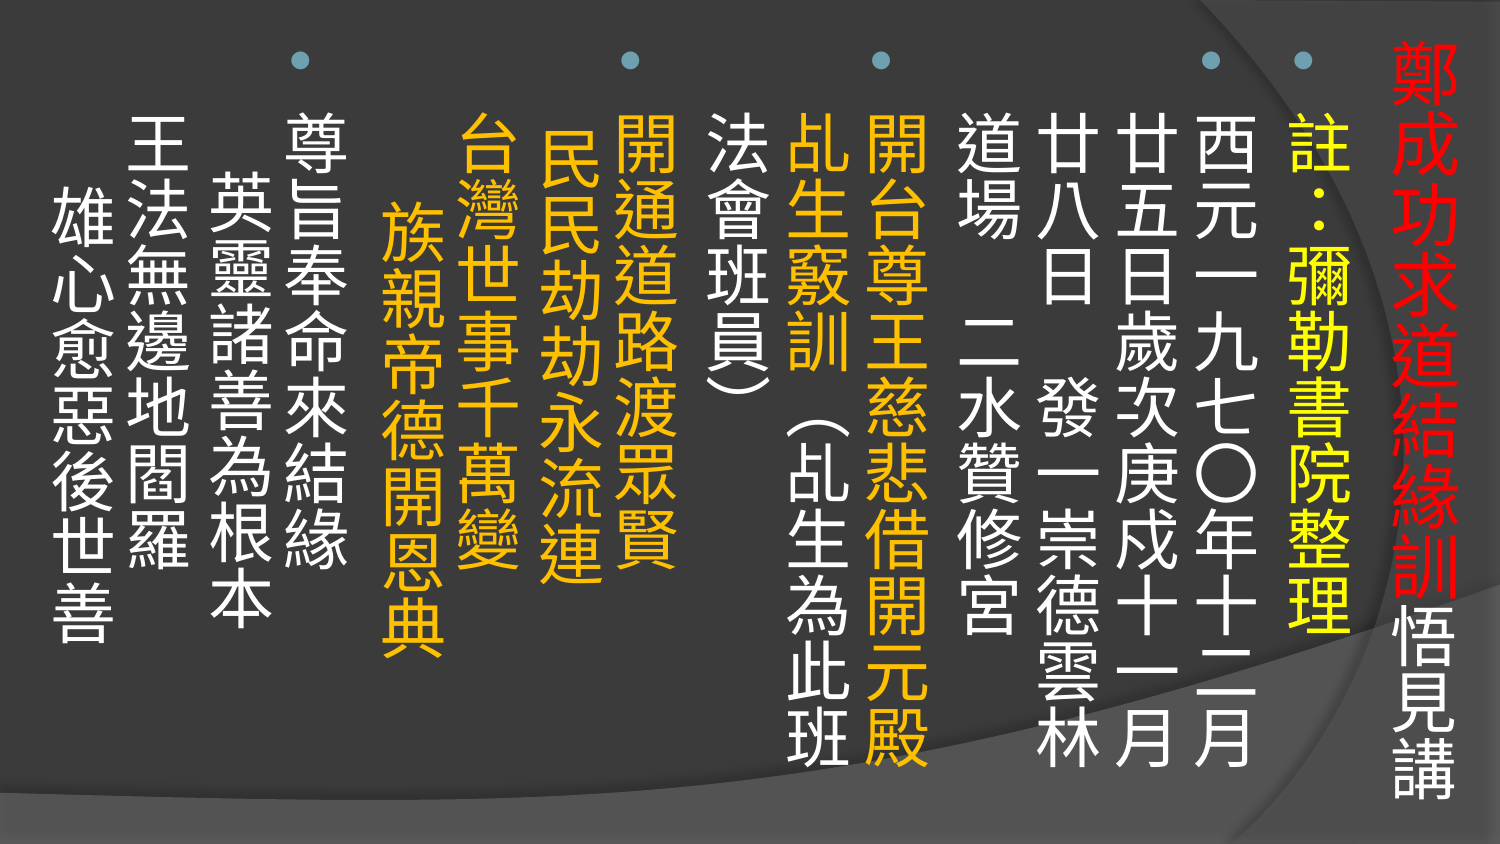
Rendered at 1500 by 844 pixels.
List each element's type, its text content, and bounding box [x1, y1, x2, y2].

list 註：彌勒書院整理 西元一九七〇年十二月廿五日歲次庚戍十一月廿八日 發一崇德雲林道場 二水贊修宮 開台尊王慈悲借開元殿乩生竅訓（乩生為此班法會班員） 開通道路渡眾賢 民民劫劫永流連 台灣世事千萬變 族親帝德開恩典 尊旨奉命來結緣 英靈諸善為根本 王法無邊地閻羅 雄心愈惡後世善 [29, 27, 1365, 820]
title 鄭成功求道結緣訓悟見講 [1364, 21, 1483, 820]
